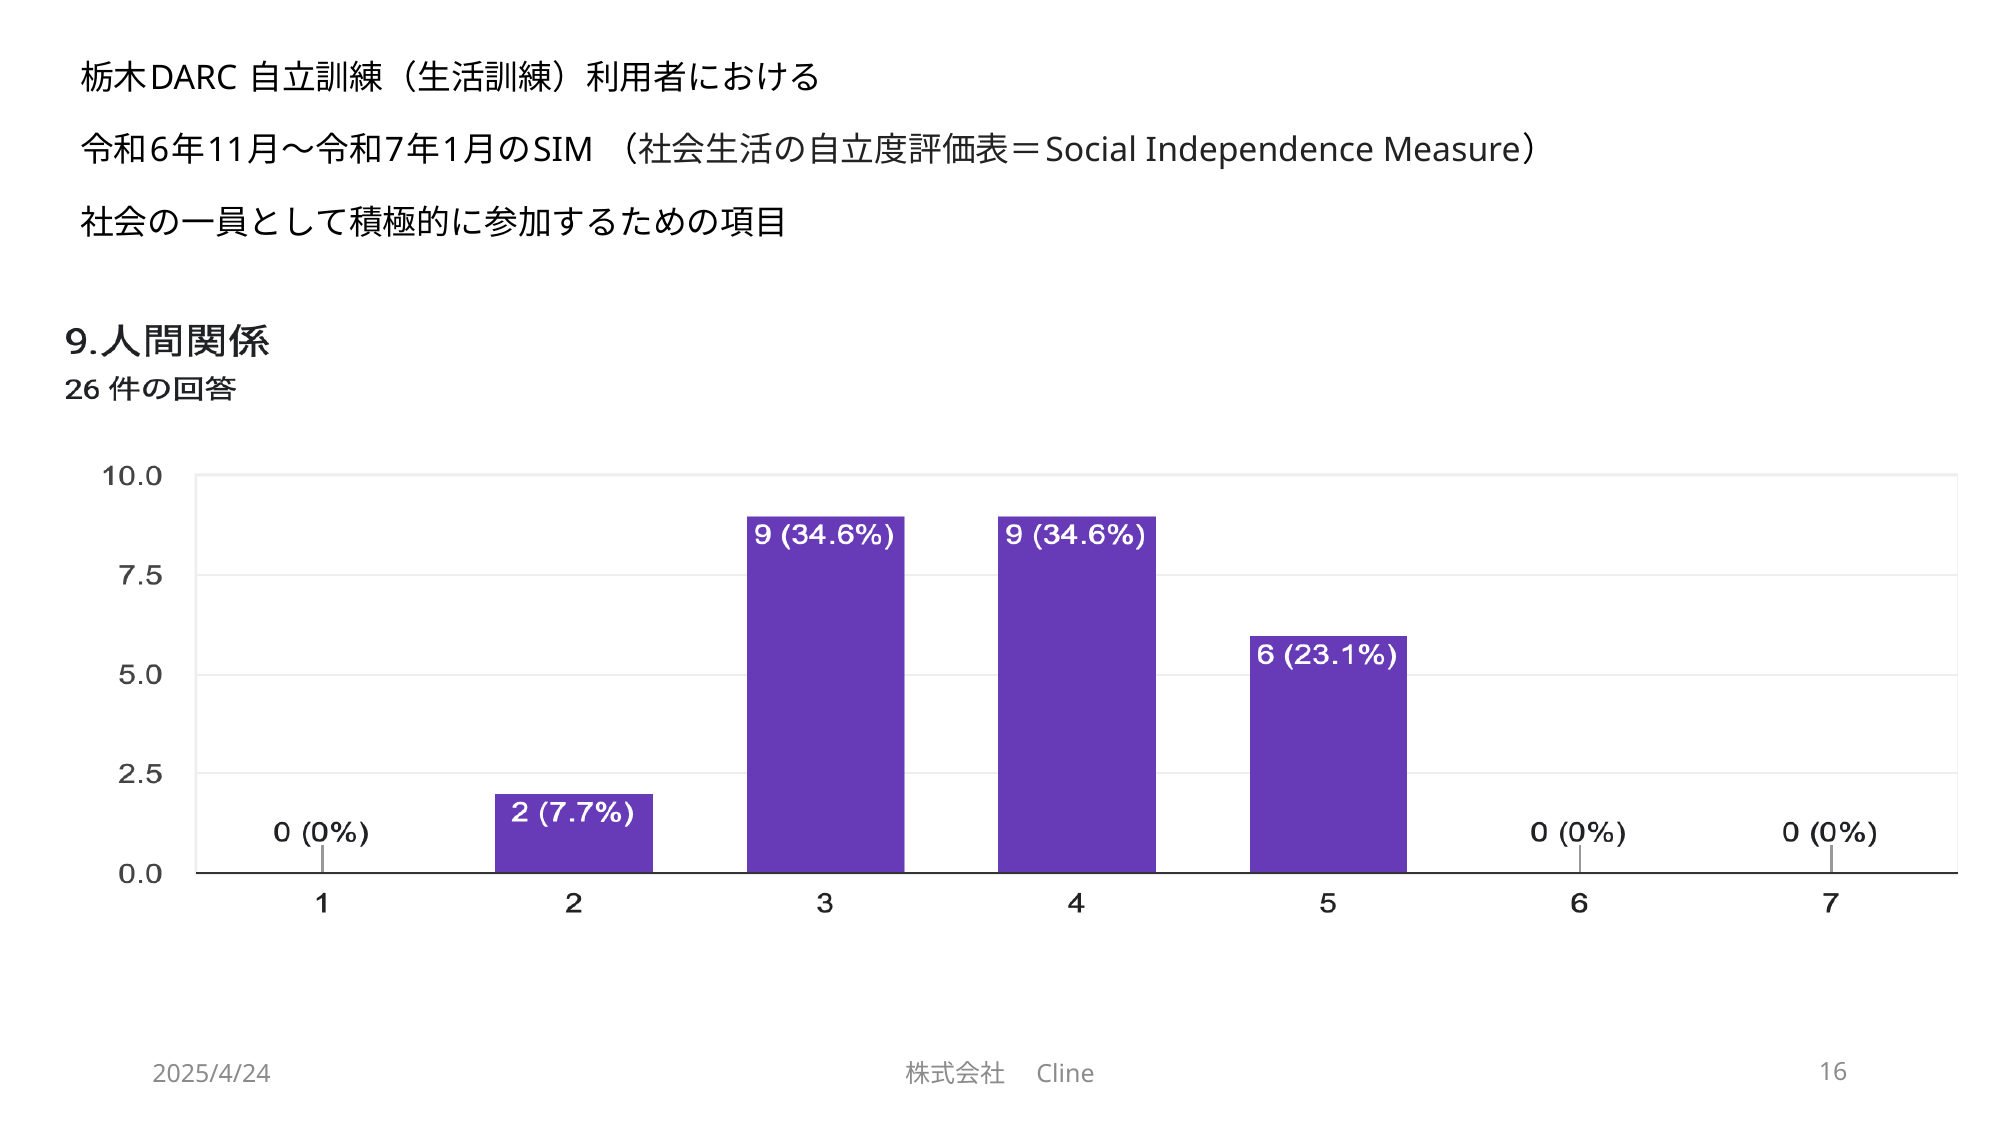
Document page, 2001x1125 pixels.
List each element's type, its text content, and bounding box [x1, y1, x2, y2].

slide_number 16 [1412, 1042, 1863, 1103]
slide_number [137, 1042, 588, 1103]
text_box 栃木DARC 自立訓練（生活訓練）利用者における 令和6年11月〜令和7年1月のSIM （社会生活の自立度評価表＝Social Independence Measure） 社会の一員として積極的に参加するための項目 [65, 51, 1837, 250]
picture [0, 265, 1958, 1038]
footer 株式会社 Cline [662, 1042, 1338, 1103]
